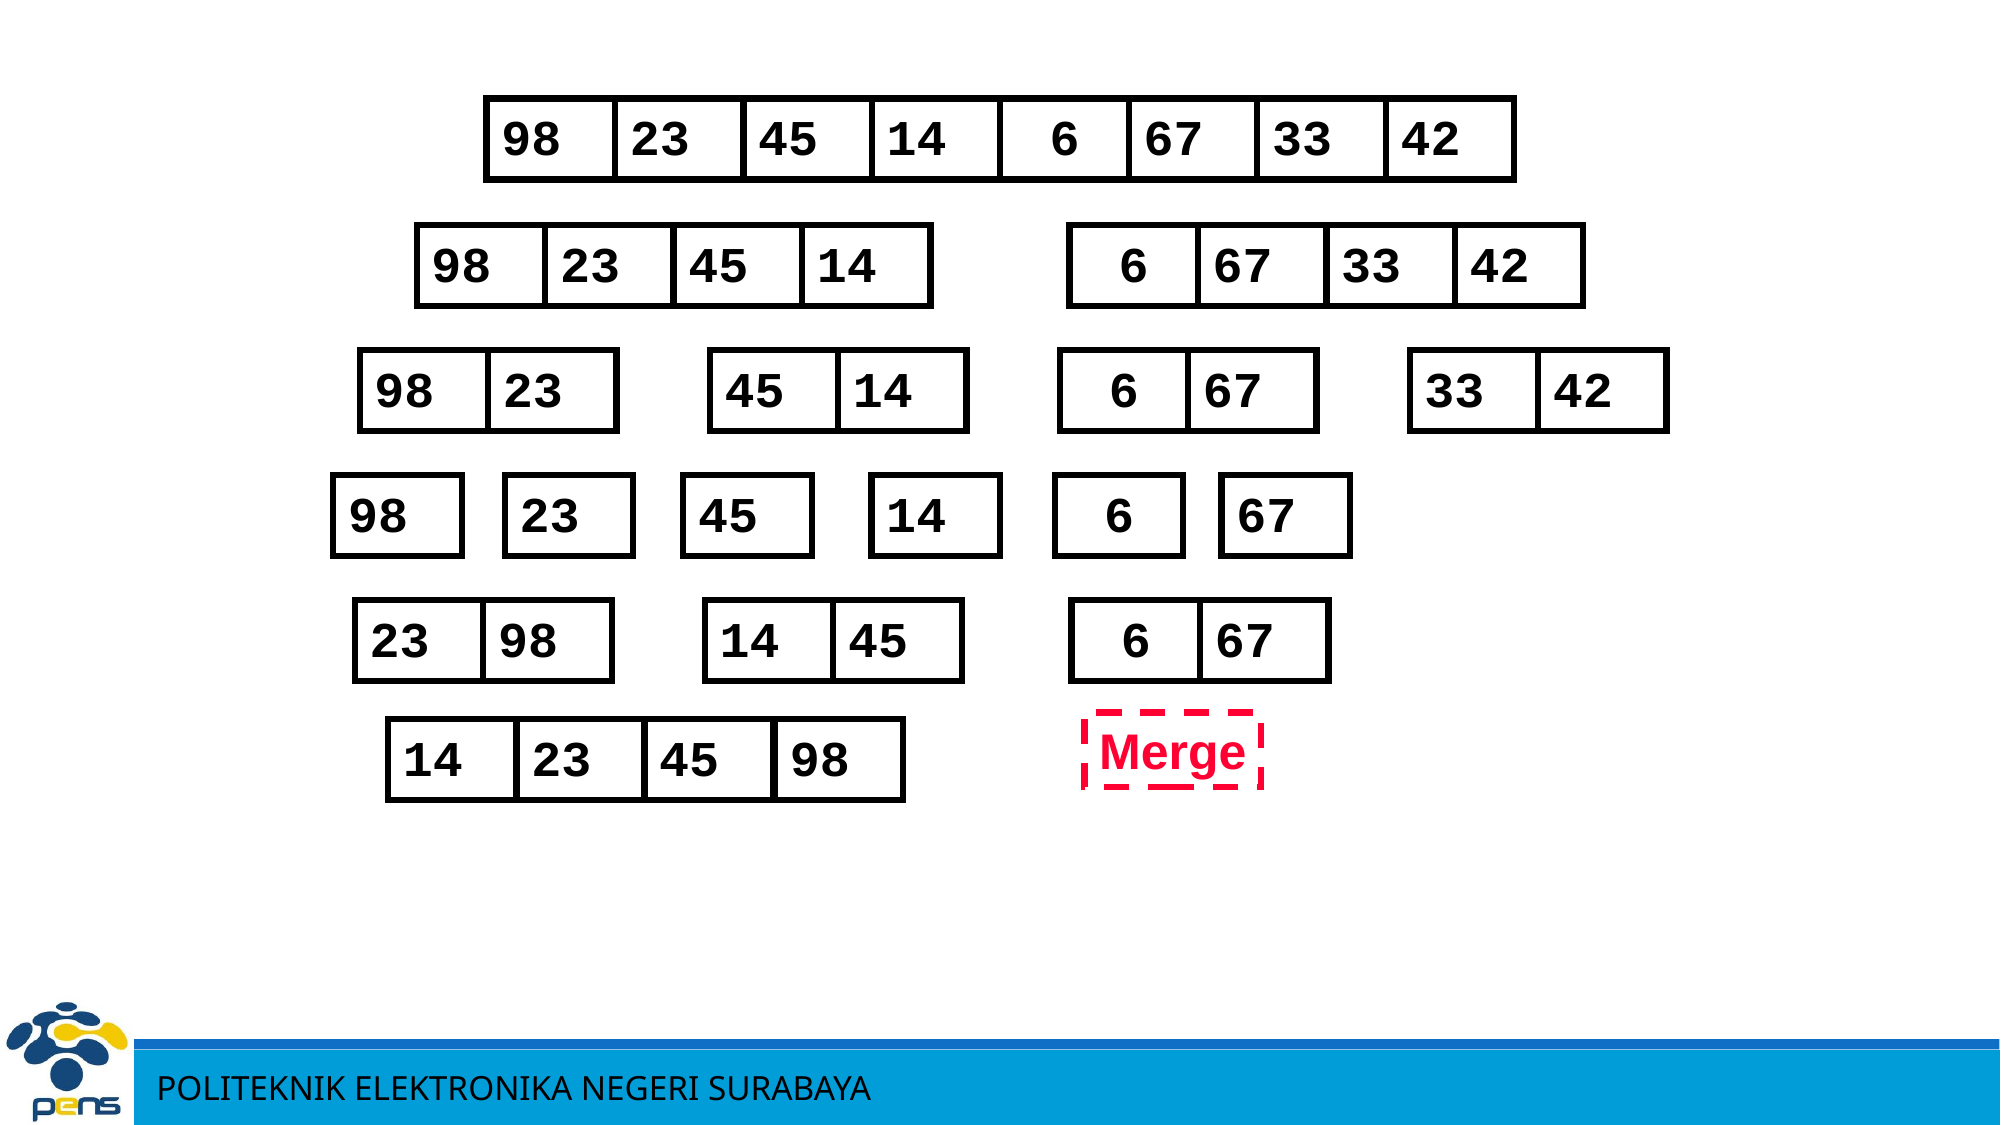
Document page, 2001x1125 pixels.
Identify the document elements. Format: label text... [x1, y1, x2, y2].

text_box 23 [516, 718, 644, 800]
text_box 23 [615, 98, 744, 180]
text_box 45 [674, 224, 802, 307]
text_box 98 [333, 474, 462, 557]
text_box 23 [489, 349, 617, 432]
text_box 45 [834, 599, 962, 682]
text_box 14 [802, 224, 931, 307]
text_box 23 [354, 599, 483, 682]
text_box Merge [1084, 712, 1262, 788]
text_box 67 [1189, 349, 1317, 432]
text_box 33 [1326, 224, 1454, 307]
text_box 45 [744, 98, 871, 180]
text_box 67 [1200, 599, 1329, 682]
text_box 45 [683, 474, 812, 557]
text_box 6 [1059, 349, 1189, 432]
text_box 98 [486, 98, 615, 180]
text_box 33 [1409, 349, 1538, 432]
text_box 6 [1069, 224, 1198, 307]
text_box 6 [1054, 474, 1184, 557]
text_box 98 [359, 349, 489, 432]
text_box 14 [704, 599, 834, 682]
picture [0, 997, 134, 1125]
text_box 45 [644, 718, 773, 800]
text_box 42 [1538, 349, 1667, 432]
text_box 42 [1385, 98, 1515, 180]
text_box 67 [1129, 98, 1257, 180]
text_box 23 [504, 474, 634, 557]
text_box 45 [709, 349, 838, 432]
text_box 98 [774, 718, 904, 800]
text_box 67 [1198, 224, 1326, 307]
text_box 67 [1221, 474, 1350, 557]
text_box 33 [1257, 98, 1385, 180]
text_box 98 [483, 599, 612, 682]
text_box 6 [1000, 98, 1129, 180]
text_box 23 [546, 224, 674, 307]
text_box 6 [1071, 599, 1200, 682]
text_box 14 [871, 474, 1000, 557]
text_box 14 [388, 718, 516, 800]
text_box 42 [1454, 224, 1584, 307]
text_box 98 [416, 224, 546, 307]
text_box 14 [838, 349, 967, 432]
text_box 14 [871, 98, 1000, 180]
